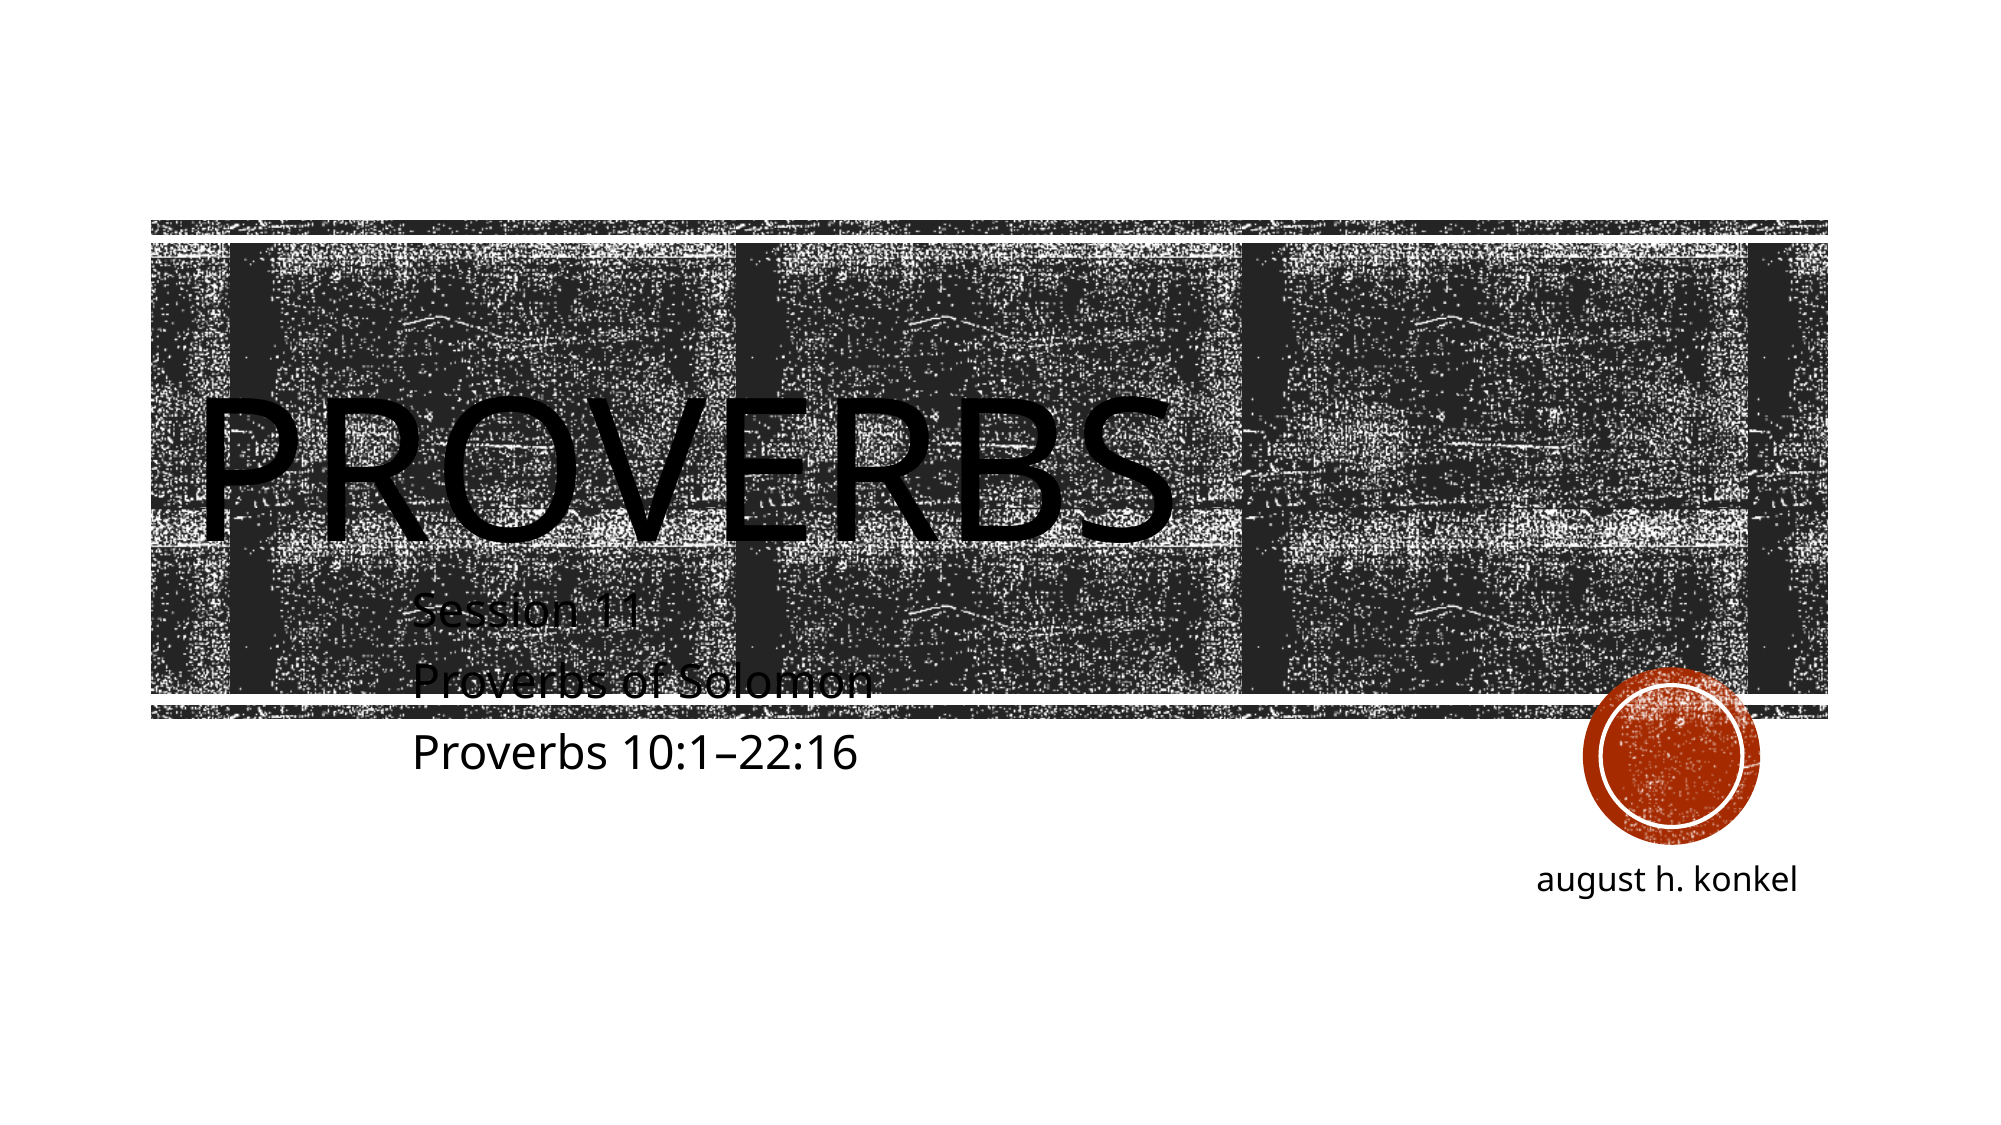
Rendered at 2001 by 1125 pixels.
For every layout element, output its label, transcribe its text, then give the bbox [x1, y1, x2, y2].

subtitle Session 11 Proverbs of Solomon Proverbs 10:1–22:16 august h. konkel [396, 579, 1814, 913]
title Proverbs [172, 234, 1808, 733]
